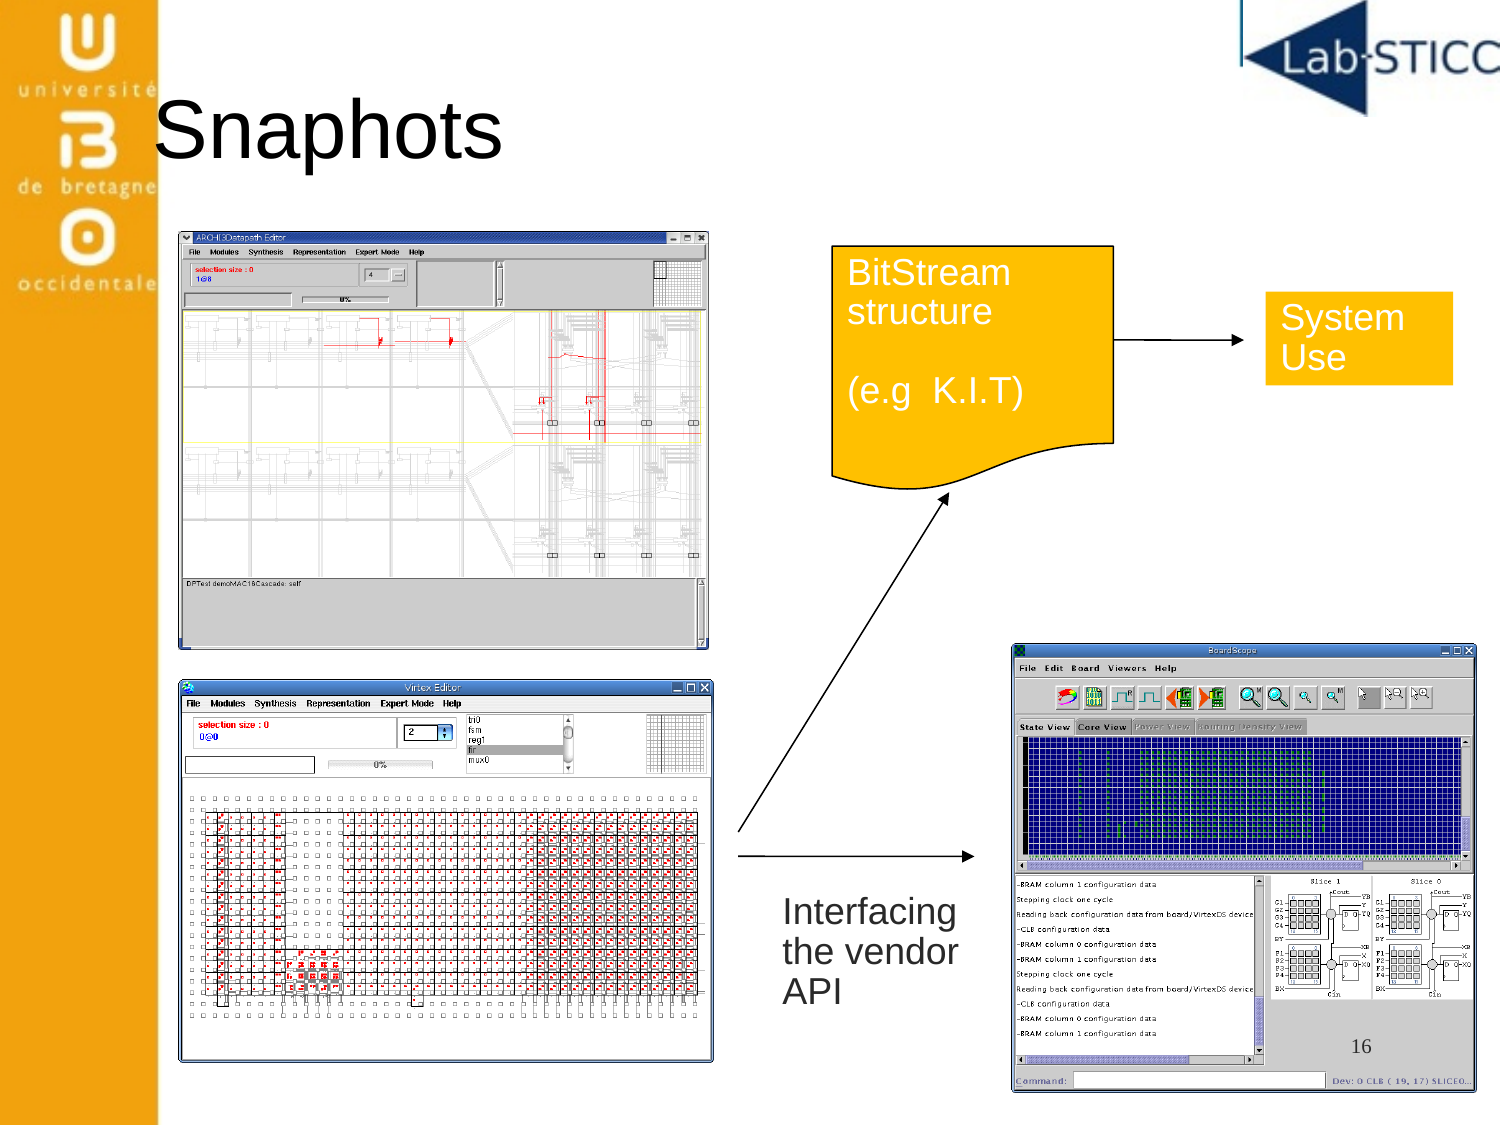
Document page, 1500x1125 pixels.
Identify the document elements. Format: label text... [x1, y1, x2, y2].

text_box Interfacing the vendor API [767, 885, 975, 1024]
text_box [738, 492, 950, 833]
picture [0, 0, 1500, 1125]
text_box System Use [1265, 291, 1454, 386]
title Snaphots [152, 15, 1327, 249]
text_box [1114, 333, 1244, 347]
text_box [738, 850, 975, 863]
text_box BitStream structure (e.g K.I.T) [832, 246, 1114, 489]
